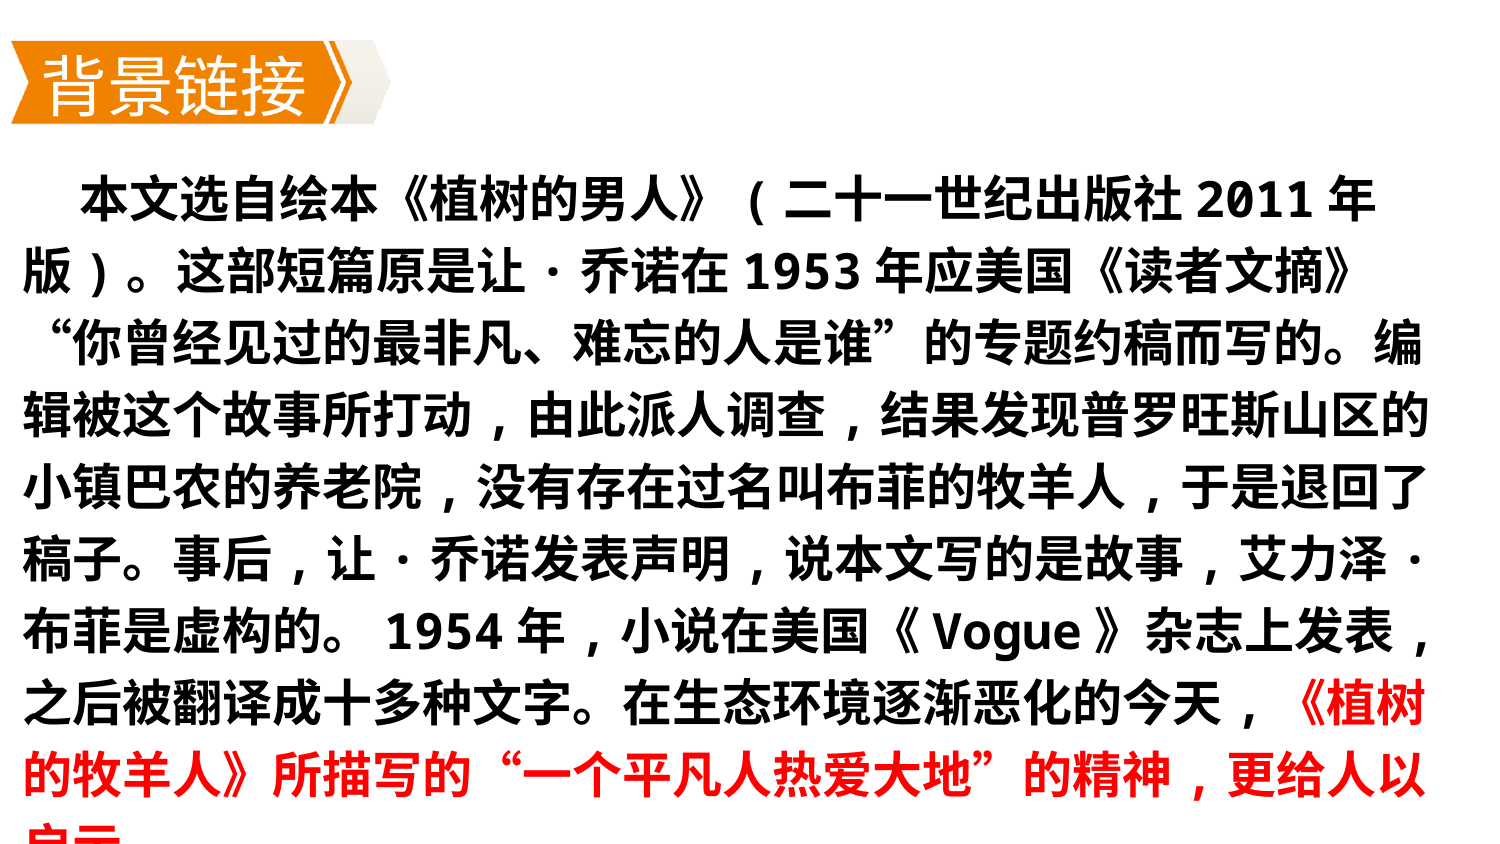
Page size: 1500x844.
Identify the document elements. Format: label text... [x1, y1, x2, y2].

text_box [7, 36, 393, 134]
text_box 本文选自绘本《植树的男人》(二十一世纪出版社2011年版)。这部短篇原是让·乔诺在1953年应美国《读者文摘》“你曾经见过的最非凡、难忘的人是谁”的专题约稿而写的。编辑被这个故事所打动,由此派人调查,结果发现普罗旺斯山区的小镇巴农的养老院,没有存在过名叫布菲的牧羊人,于是退回了稿子。事后,让·乔诺发表声明,说本文写的是故事,艾力泽·布菲是虚构的。1954年,小说在美国《Vogue》杂志上发表,之后被翻译成十多种文字。在生态环境逐渐恶化的今天,《植树的牧羊人》所描写的“一个平凡人热爱大地”的精神,更给人以启示。 [7, 147, 1464, 844]
